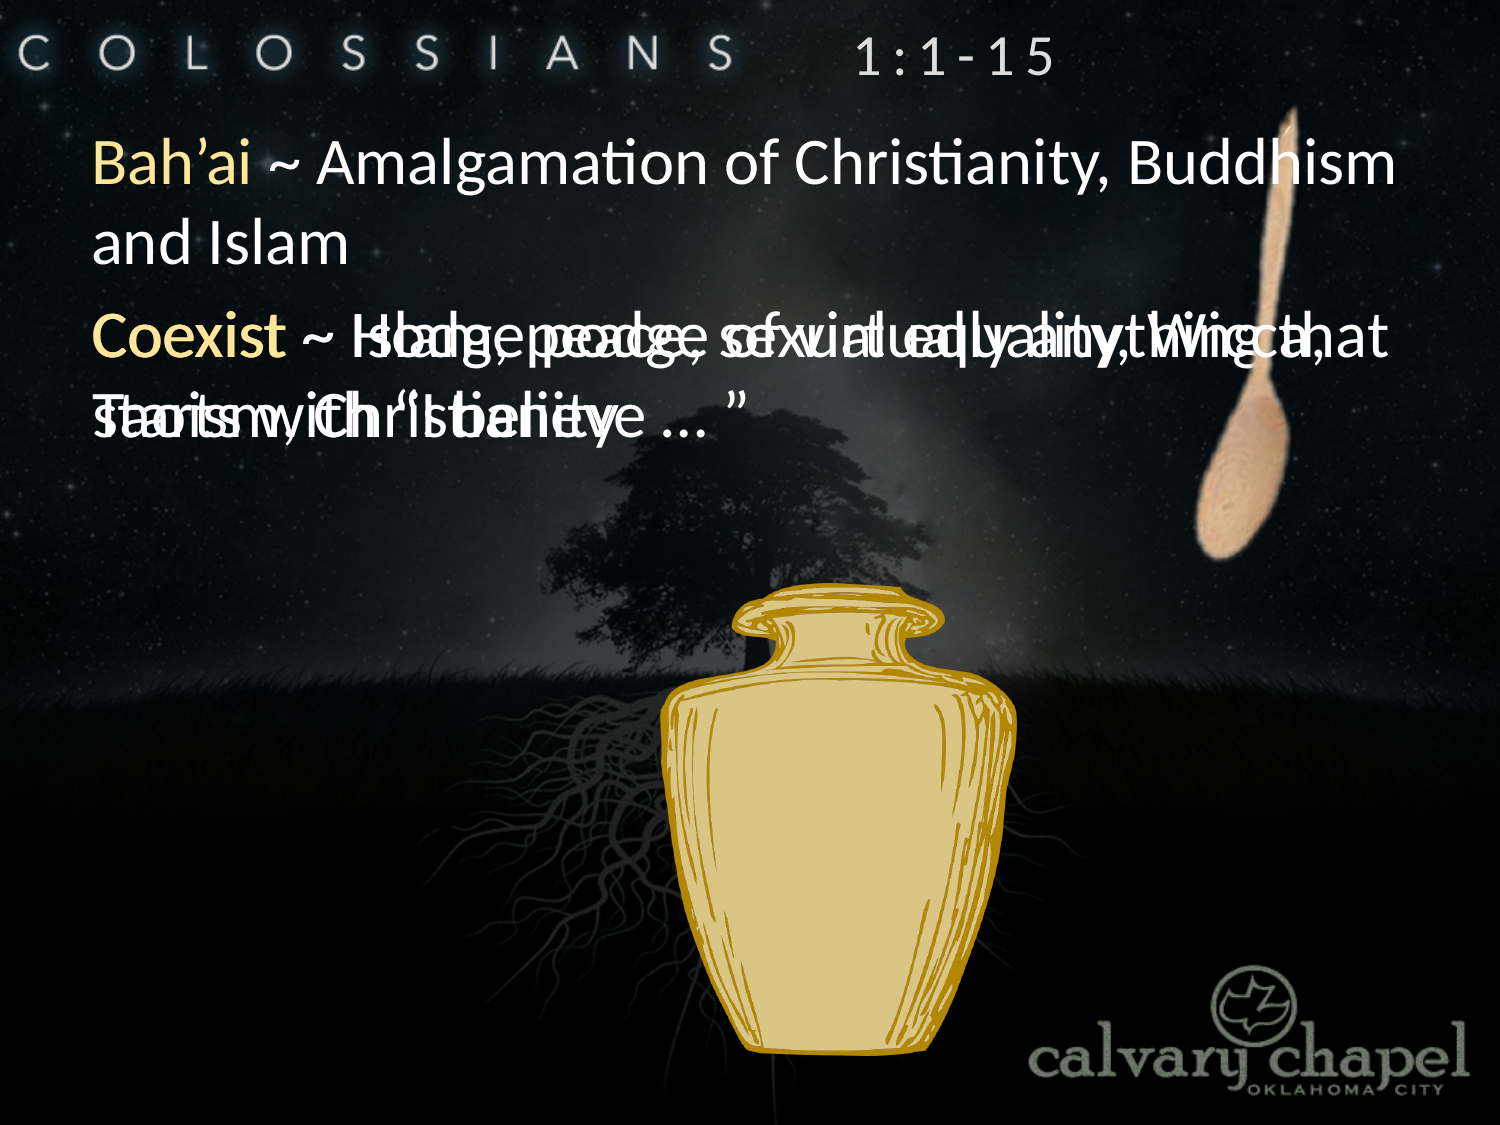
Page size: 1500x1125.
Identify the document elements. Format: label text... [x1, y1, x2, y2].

text_box Bah’ai ~ Amalgamation of Christianity, Buddhism and Islam [76, 110, 1432, 283]
text_box 1:1-15 [561, 10, 1071, 95]
text_box Coexist ~ Islam, peace, sexual equality, Wicca, Taoism, Christianity [78, 283, 964, 459]
picture [0, 0, 1500, 1125]
